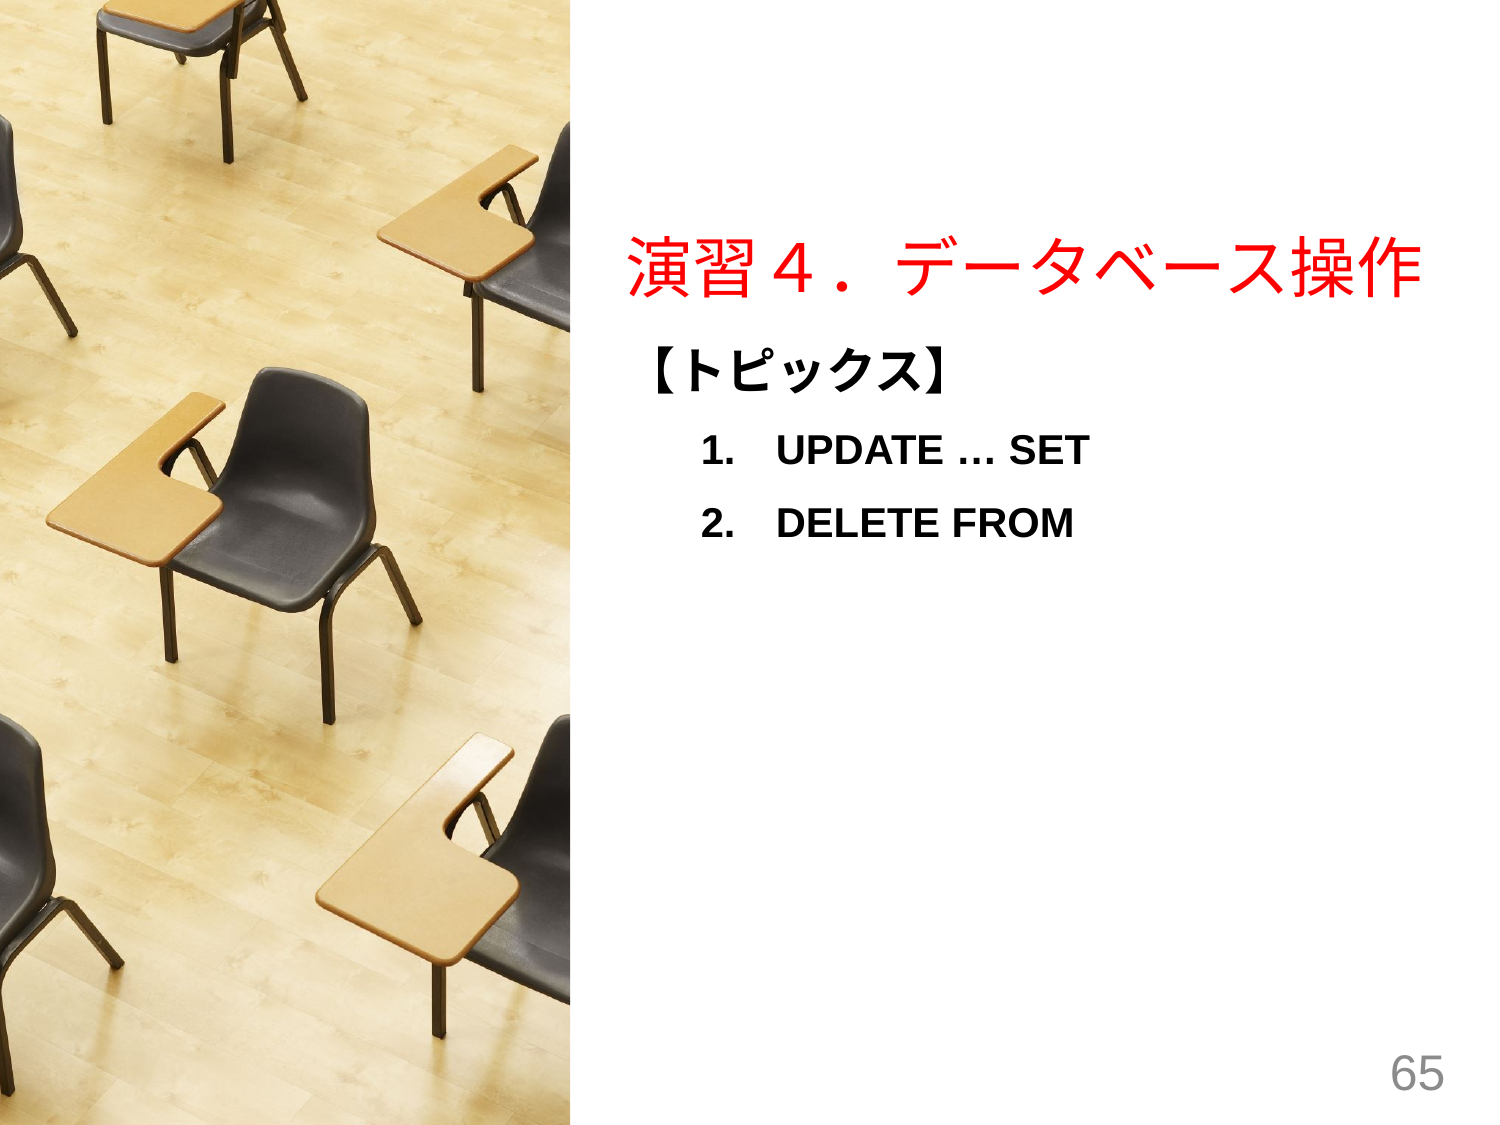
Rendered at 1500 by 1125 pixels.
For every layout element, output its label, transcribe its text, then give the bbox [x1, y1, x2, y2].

picture [0, 0, 571, 1125]
slide_number 65 [1314, 1044, 1461, 1104]
title 演習４．データベース操作 [610, 103, 1483, 315]
list 【トピックス】 UPDATE … SET DELETE FROM [610, 332, 1461, 1092]
